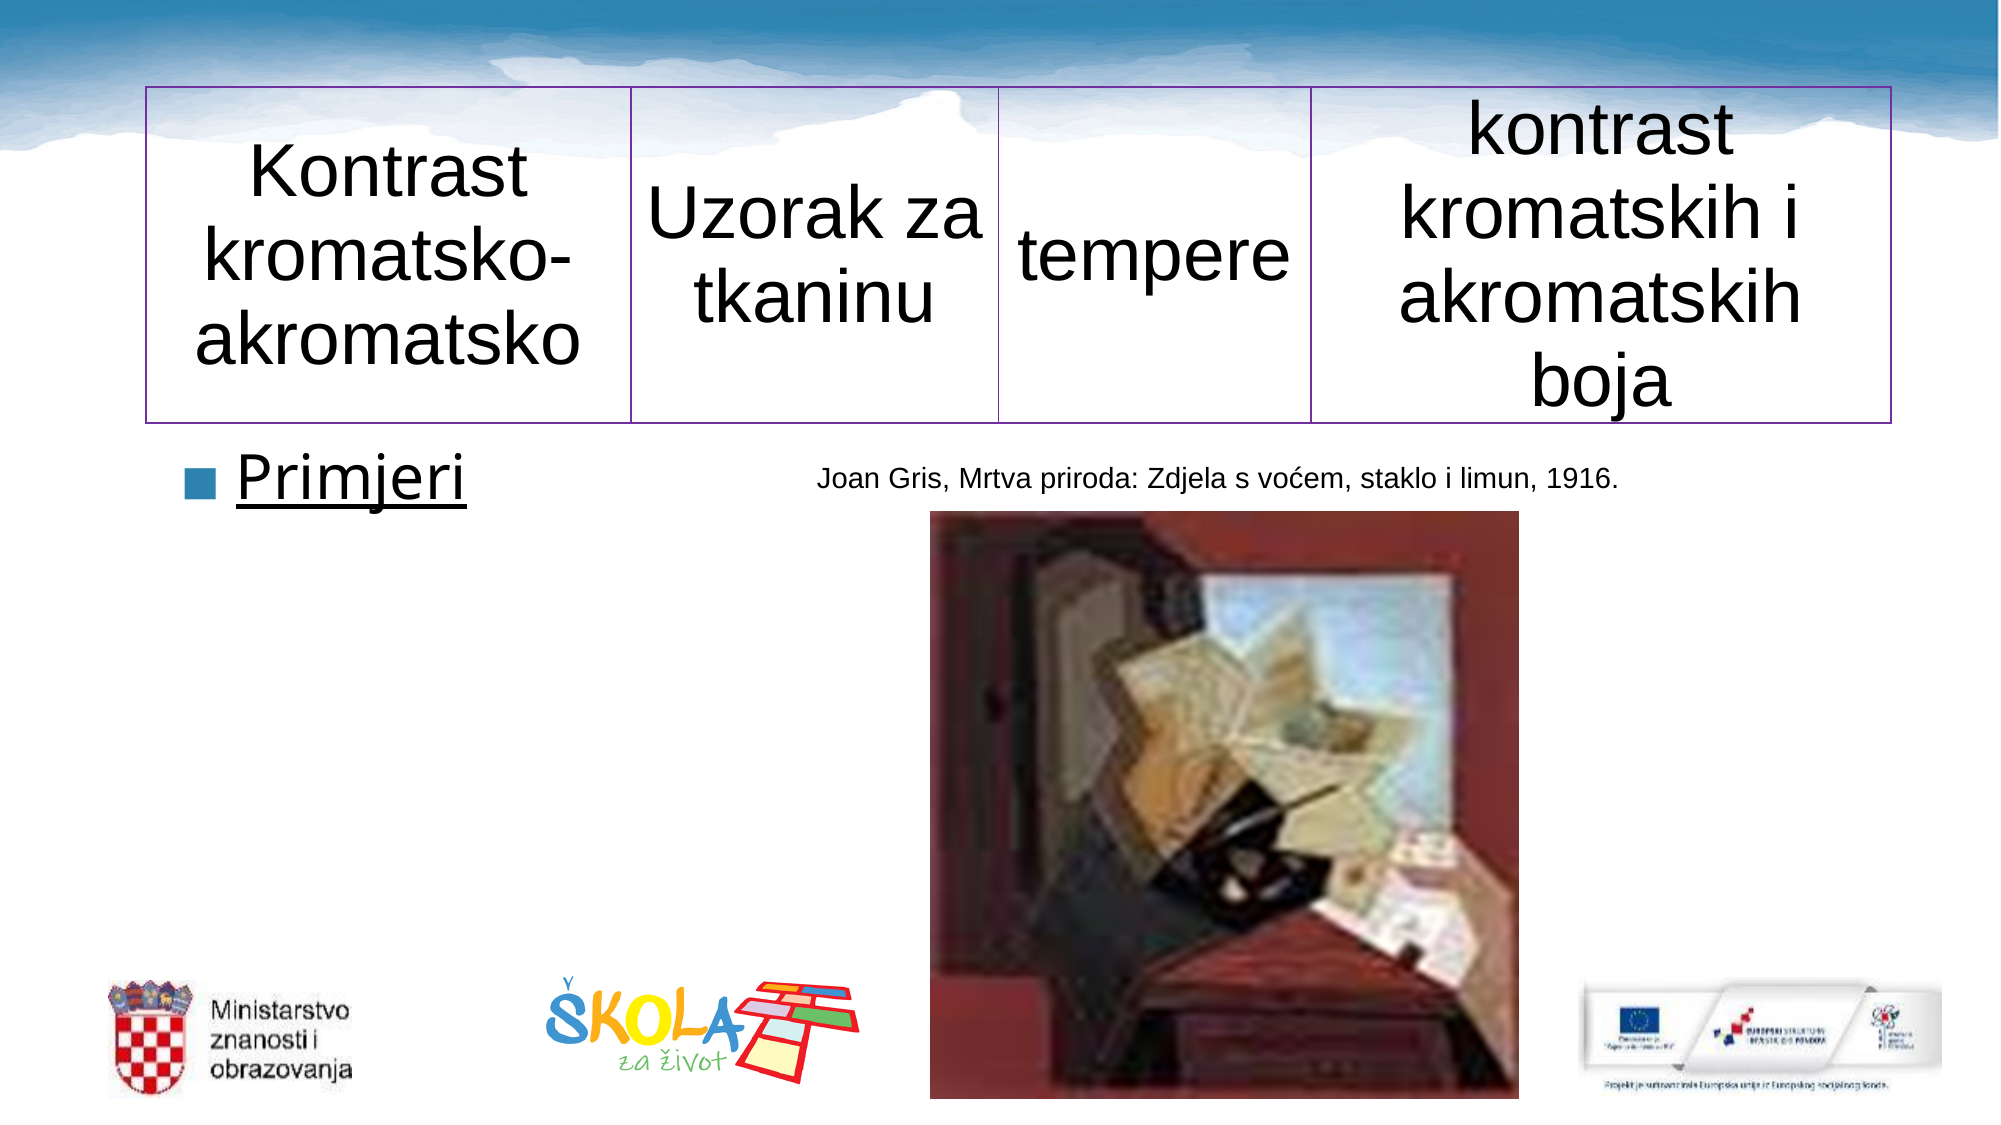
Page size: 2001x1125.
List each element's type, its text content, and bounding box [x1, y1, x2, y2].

table_header tempere [999, 88, 1310, 422]
picture [1578, 977, 1942, 1096]
picture [108, 980, 352, 1099]
picture [536, 971, 864, 1089]
picture [0, 0, 2001, 232]
text_box Joan Gris, Mrtva priroda: Zdjela s voćem, staklo i limun, 1916. [802, 452, 1646, 502]
picture [929, 511, 1519, 1099]
list Primjeri [145, 424, 1875, 971]
table_header Uzorak za tkaninu [632, 88, 998, 422]
table_header Kontrast kromatsko-akromatsko [147, 88, 630, 422]
table_header kontrast kromatskih i akromatskih boja [1312, 88, 1890, 422]
